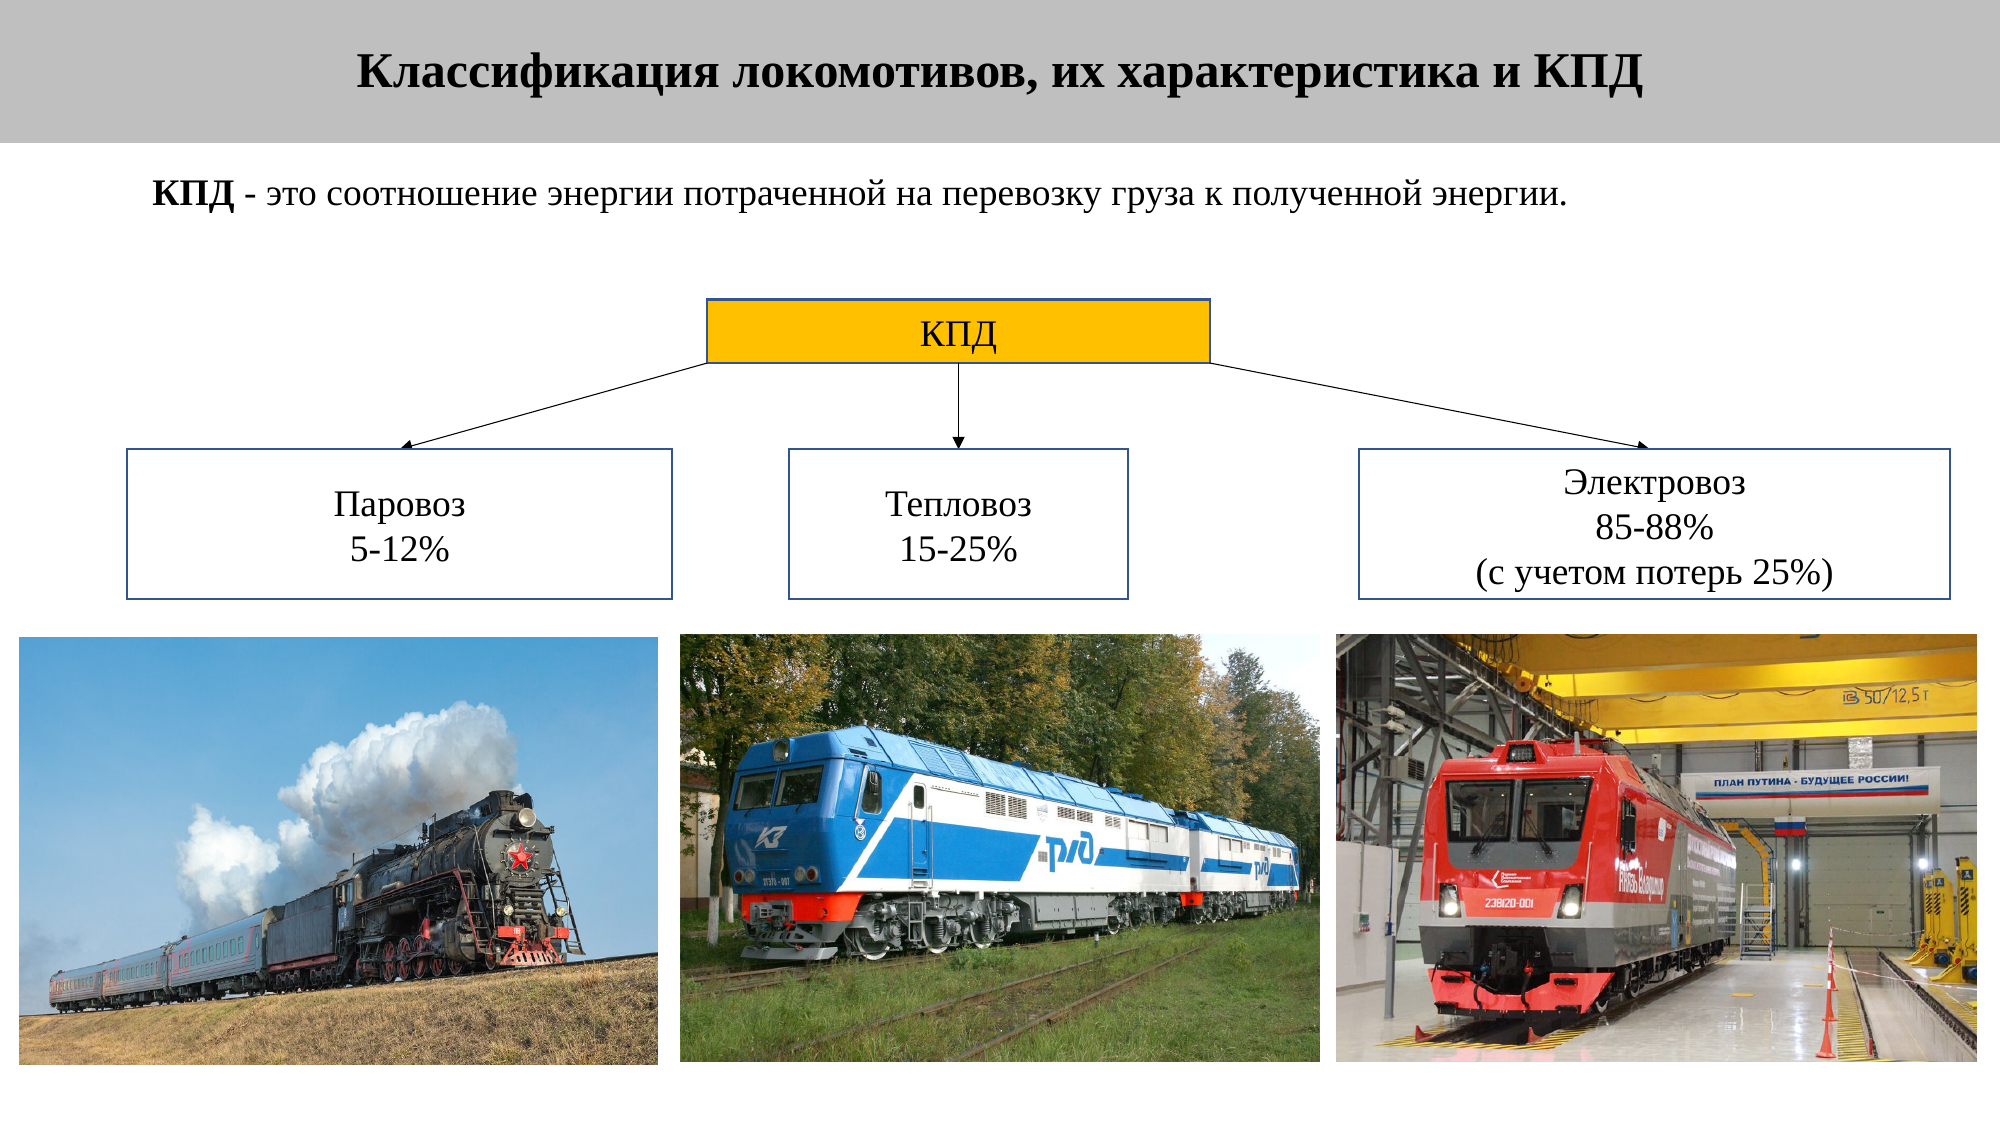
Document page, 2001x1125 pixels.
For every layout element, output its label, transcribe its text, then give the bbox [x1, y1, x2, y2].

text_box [680, 362, 1209, 1062]
text_box КПД [706, 298, 1211, 362]
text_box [1209, 362, 1977, 1062]
text_box Классификация локомотивов, их характеристика и КПД [0, 0, 2000, 143]
text_box КПД - это соотношение энергии потраченной на перевозку груза к полученной энергии. [49, 160, 1951, 221]
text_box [19, 362, 708, 1065]
